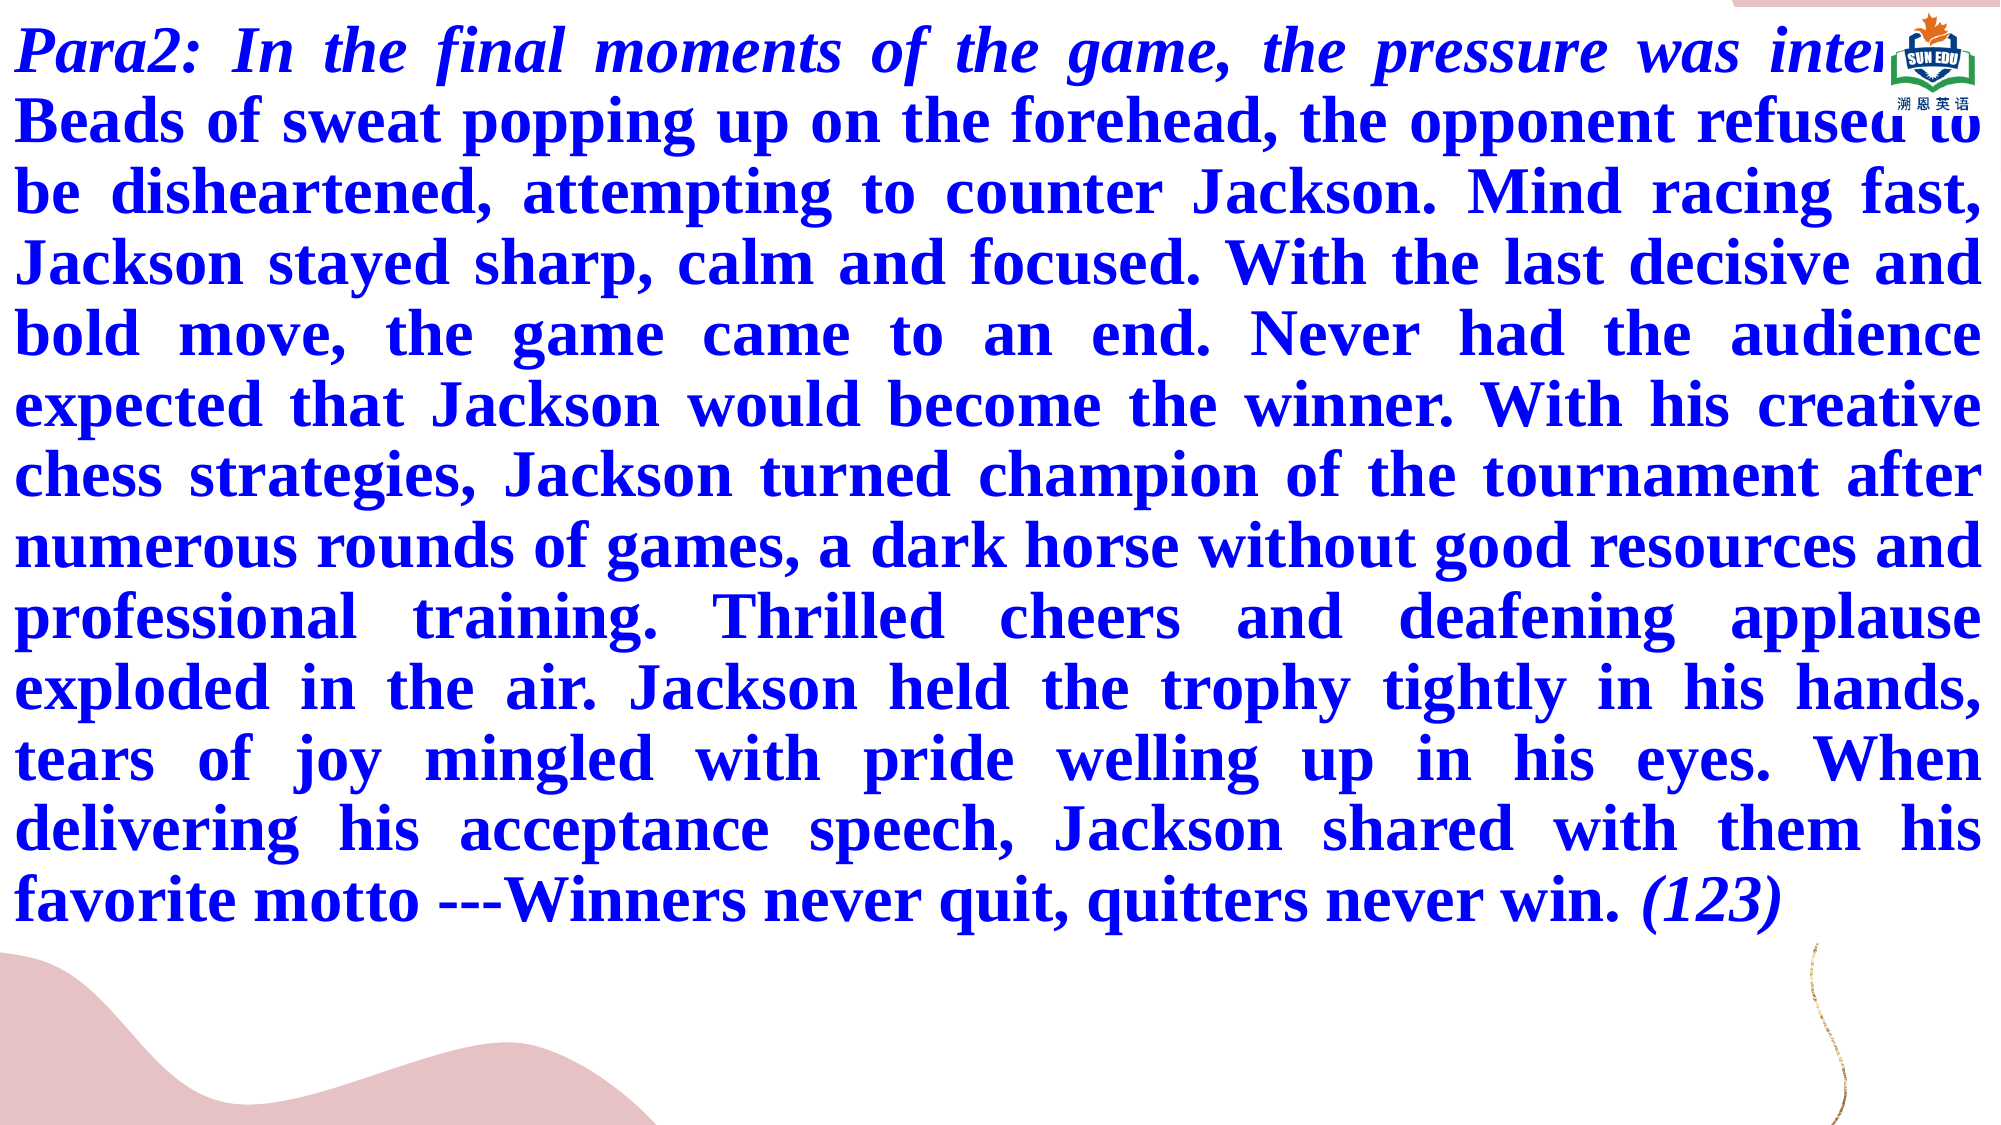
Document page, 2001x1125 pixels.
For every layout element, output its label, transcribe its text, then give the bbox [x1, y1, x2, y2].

picture [1883, 10, 1984, 116]
picture [1718, 943, 2000, 1125]
text_box Para2: In the final moments of the game, the pressure was intense. Beads of sweat popping up on the forehead, the opponent refused to be disheartened, attempting to counter Jackson. Mind racing fast, Jackson stayed sharp, calm and focused. With the last decisive and bold move, the game came to an end. Never had the audience expected that Jackson would become the winner. With his creative chess strategies, Jackson turned champion of the tournament after numerous rounds of games, a dark horse without good resources and professional training. Thrilled cheers and deafening applause exploded in the air. Jackson held the trophy tightly in his hands, tears of joy mingled with pride welling up in his eyes. When delivering his acceptance speech, Jackson shared with them his favorite motto ---Winners never quit, quitters never win. (123) [0, 7, 2000, 943]
